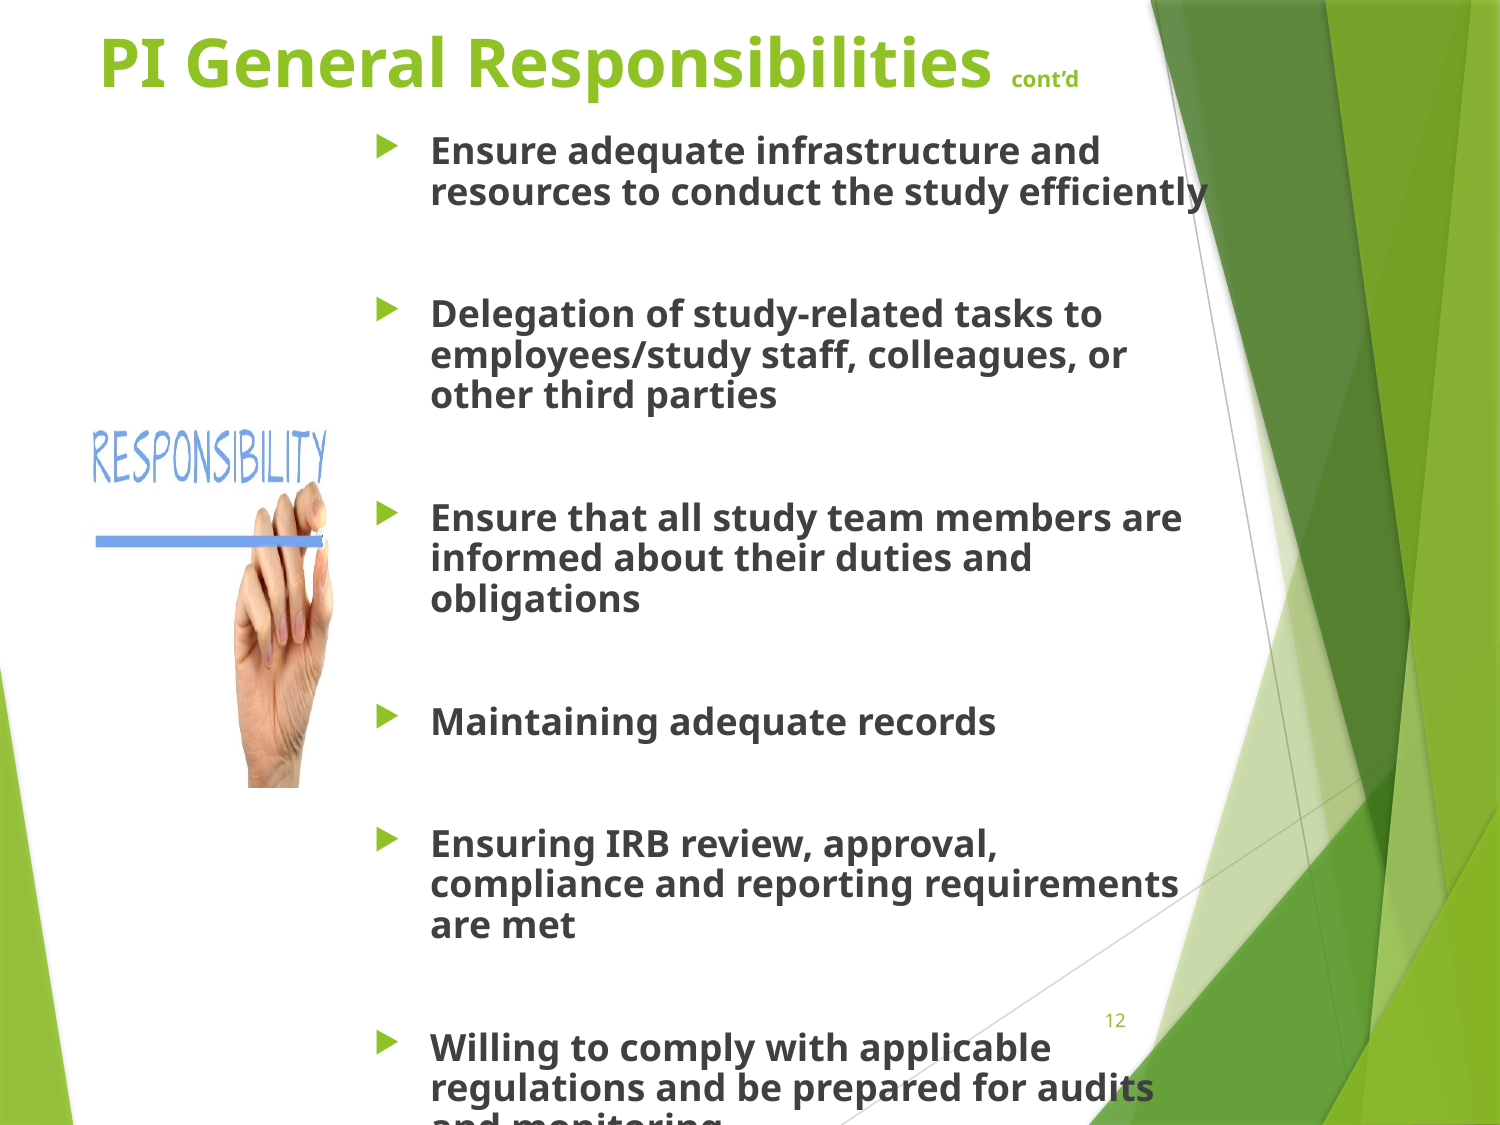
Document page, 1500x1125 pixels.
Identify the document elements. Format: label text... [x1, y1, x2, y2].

title PI General Responsibilities cont’d [83, 12, 1141, 125]
slide_number 12 [1056, 991, 1141, 1051]
picture [85, 361, 338, 788]
list Ensure adequate infrastructure and resources to conduct the study efficiently Delegation of study-related tasks to employees/study staff, colleagues, or other third parties Ensure that all study team members are informed about their duties and obligations Maintaining adequate records Ensuring IRB review, approval, compliance and reporting requirements are met Willing to comply with applicable regulations and be prepared for audits and monitoring [358, 125, 1238, 1113]
